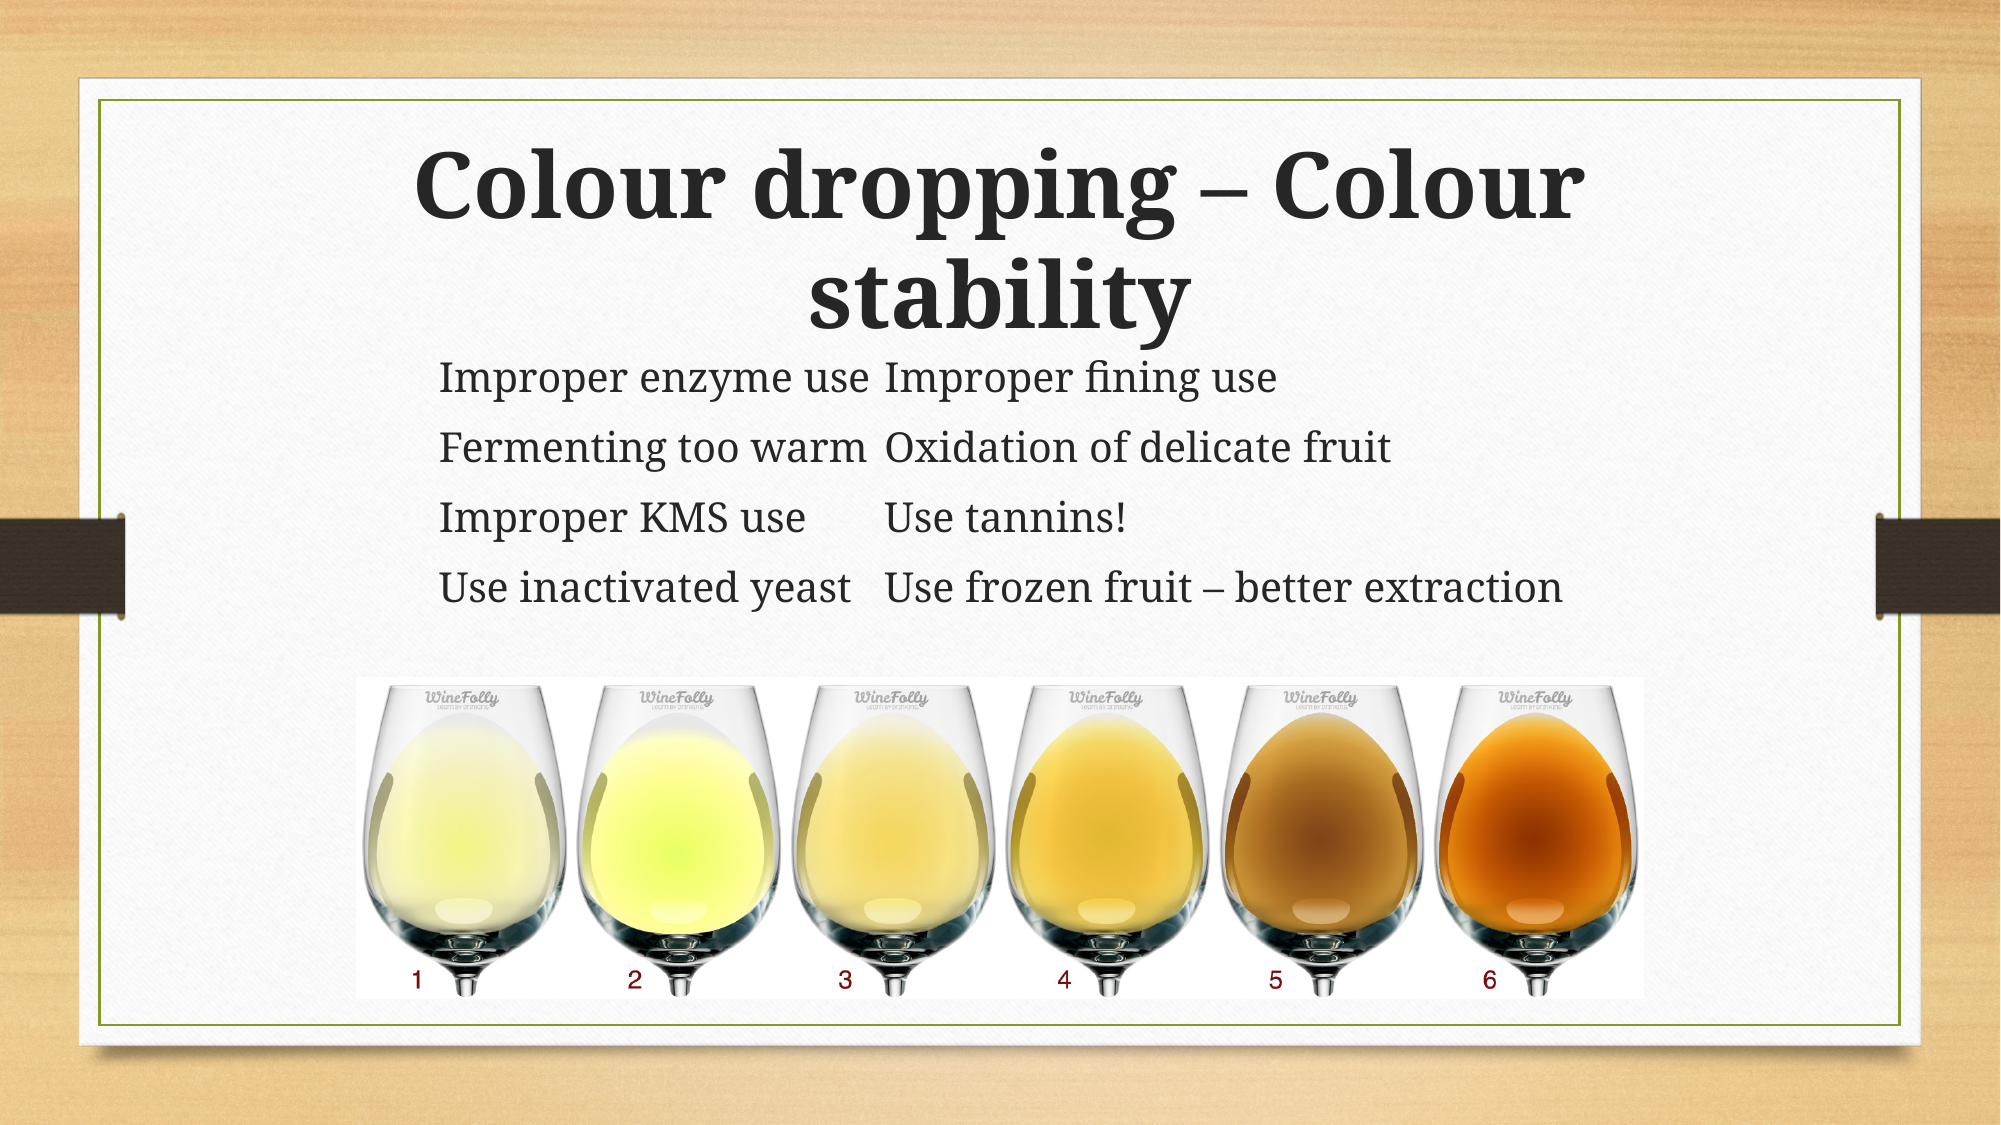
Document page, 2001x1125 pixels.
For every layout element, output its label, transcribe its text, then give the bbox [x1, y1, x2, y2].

picture [0, 0, 2001, 1125]
list Improper enzyme use Improper fining use Fermenting too warm Oxidation of delicate fruit Improper KMS use Use tannins! Use inactivated yeast Use frozen fruit – better extraction [379, 343, 1622, 624]
title Colour dropping – Colour stability [213, 129, 1788, 344]
